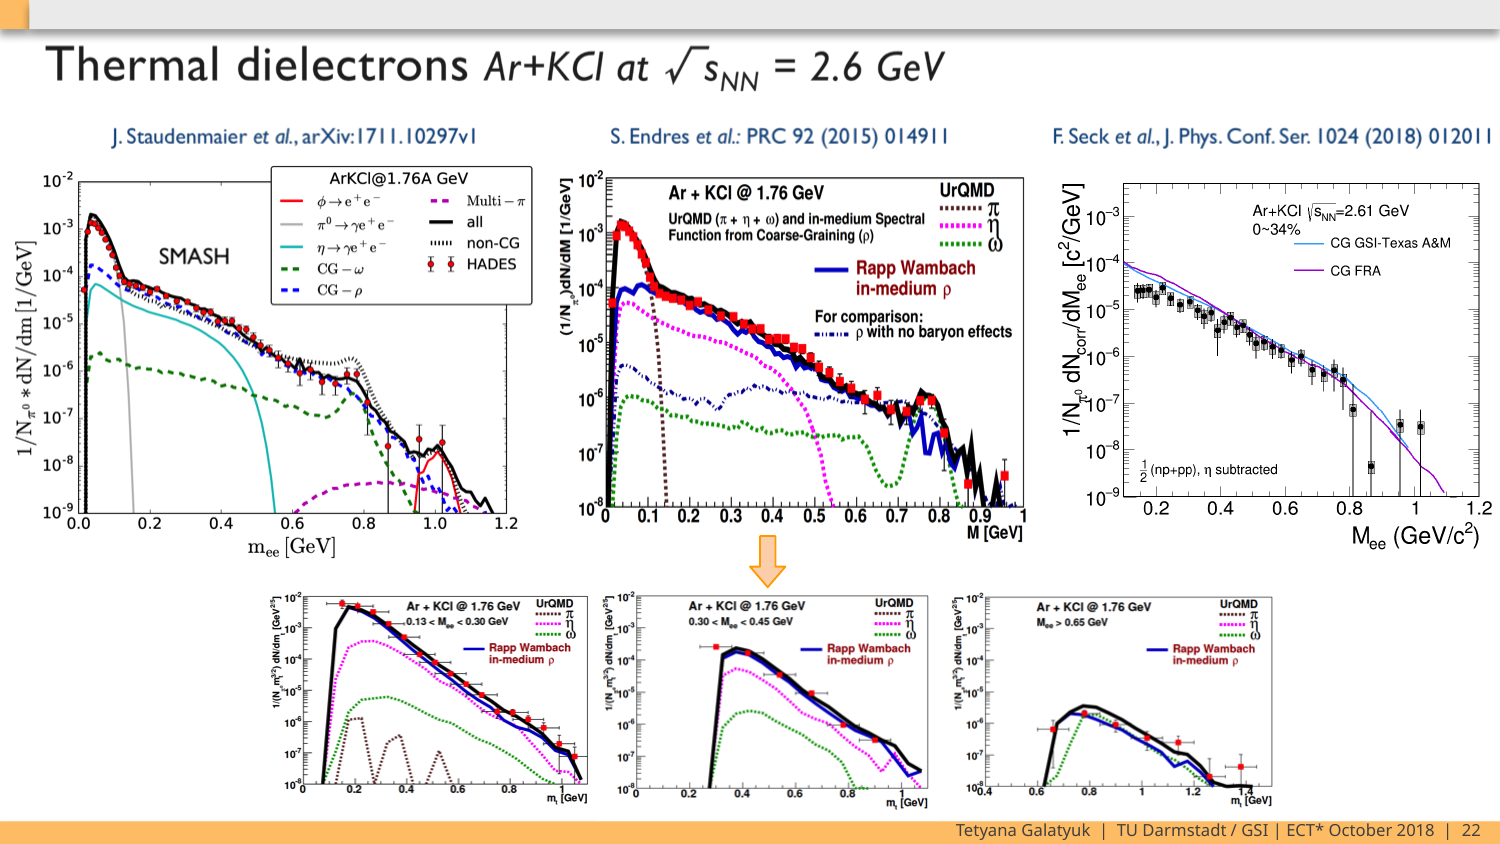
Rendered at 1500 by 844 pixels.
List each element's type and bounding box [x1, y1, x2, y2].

picture [265, 586, 593, 813]
picture [595, 113, 971, 158]
picture [0, 113, 1034, 564]
picture [31, 0, 1394, 97]
picture [1037, 113, 1500, 564]
picture [596, 586, 940, 821]
text_box [749, 561, 787, 586]
picture [948, 586, 1283, 813]
